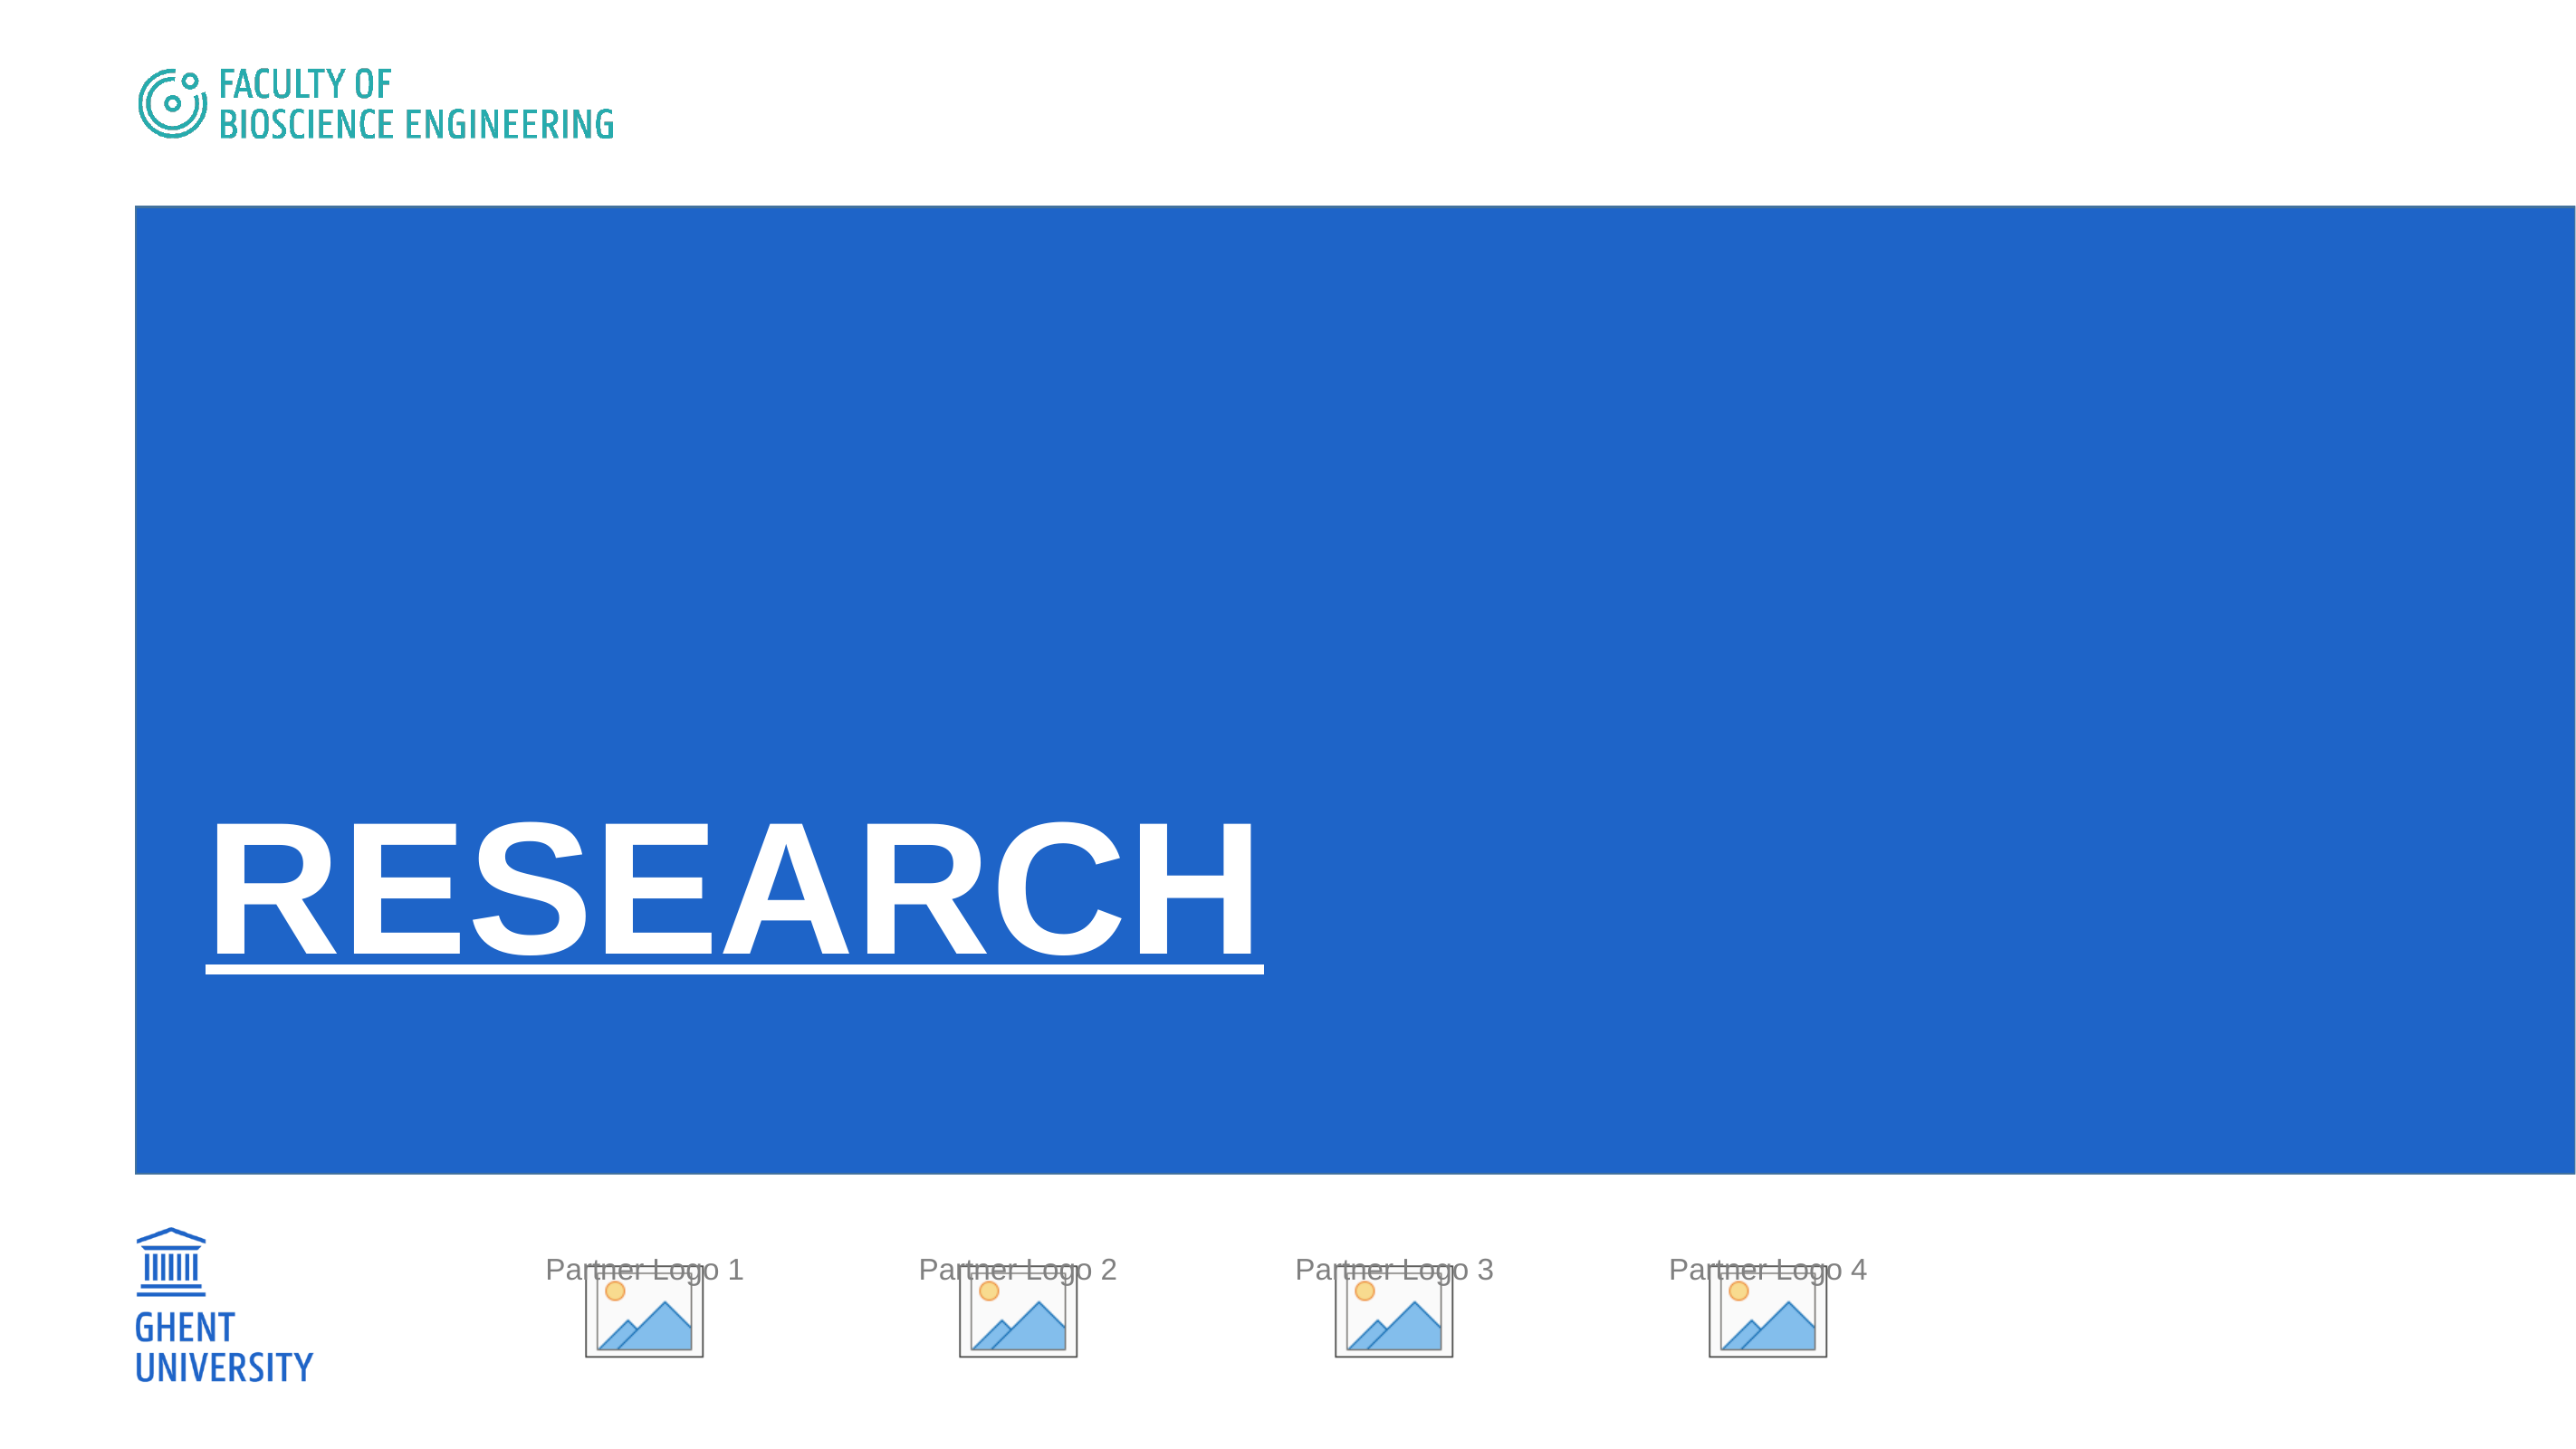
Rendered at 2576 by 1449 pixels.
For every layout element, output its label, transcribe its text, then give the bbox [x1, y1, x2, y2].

picture [848, 1243, 1189, 1381]
picture [1221, 1243, 1567, 1381]
picture [68, 1175, 411, 1449]
picture [1595, 1243, 1941, 1381]
title Research [191, 340, 2447, 999]
picture [69, 0, 690, 207]
picture [474, 1243, 815, 1381]
